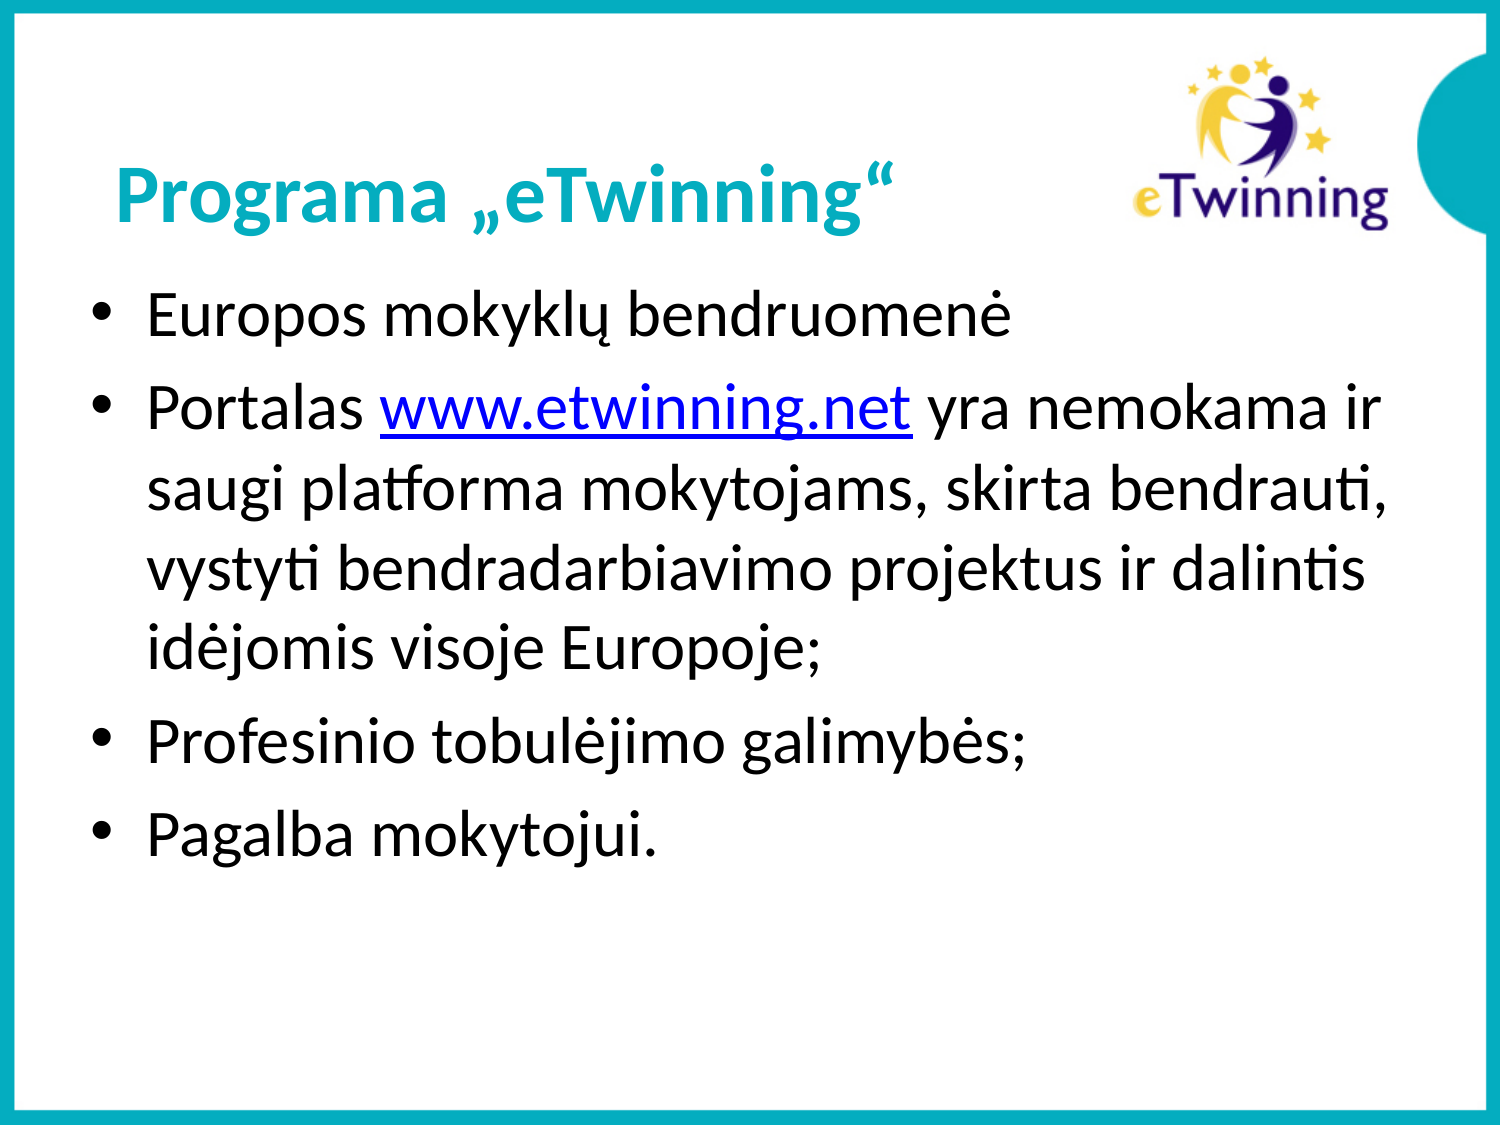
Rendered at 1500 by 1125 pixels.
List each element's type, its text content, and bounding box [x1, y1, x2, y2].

list Europos mokyklų bendruomenė Portalas www.etwinning.net yra nemokama ir saugi platforma mokytojams, skirta bendrauti, vystyti bendradarbiavimo projektus ir dalintis idėjomis visoje Europoje; Profesinio tobulėjimo galimybės; Pagalba mokytojui. [75, 262, 1425, 1005]
picture [0, 0, 1500, 1125]
title Programa „eTwinning“ [100, 109, 1128, 262]
